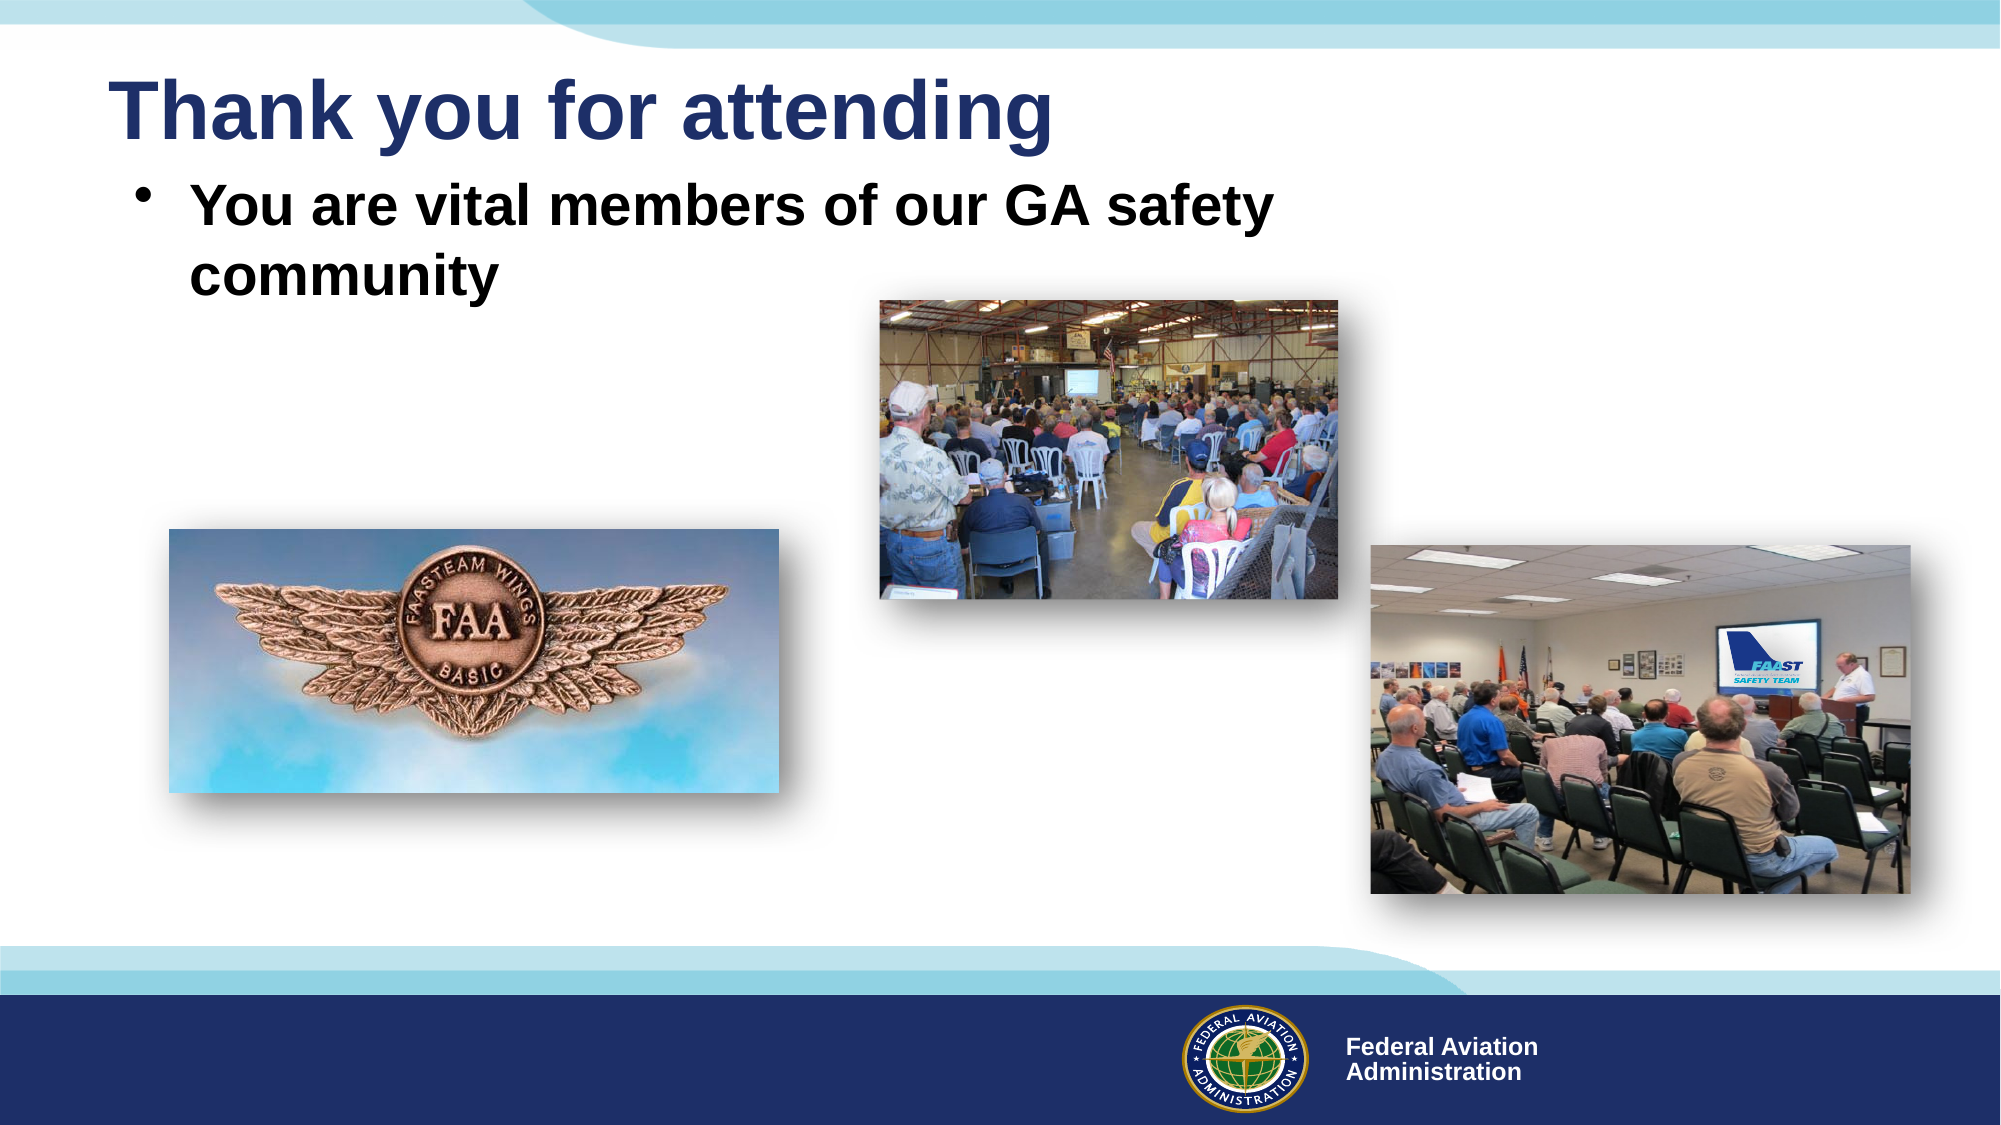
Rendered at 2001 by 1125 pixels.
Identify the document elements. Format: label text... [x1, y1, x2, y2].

picture [879, 299, 1339, 600]
title Thank you for attending [93, 56, 1947, 157]
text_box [1370, 545, 1911, 894]
list You are vital members of our GA safety community [118, 159, 1440, 880]
picture [0, 945, 2000, 995]
picture [169, 528, 780, 794]
picture [0, 0, 1999, 50]
